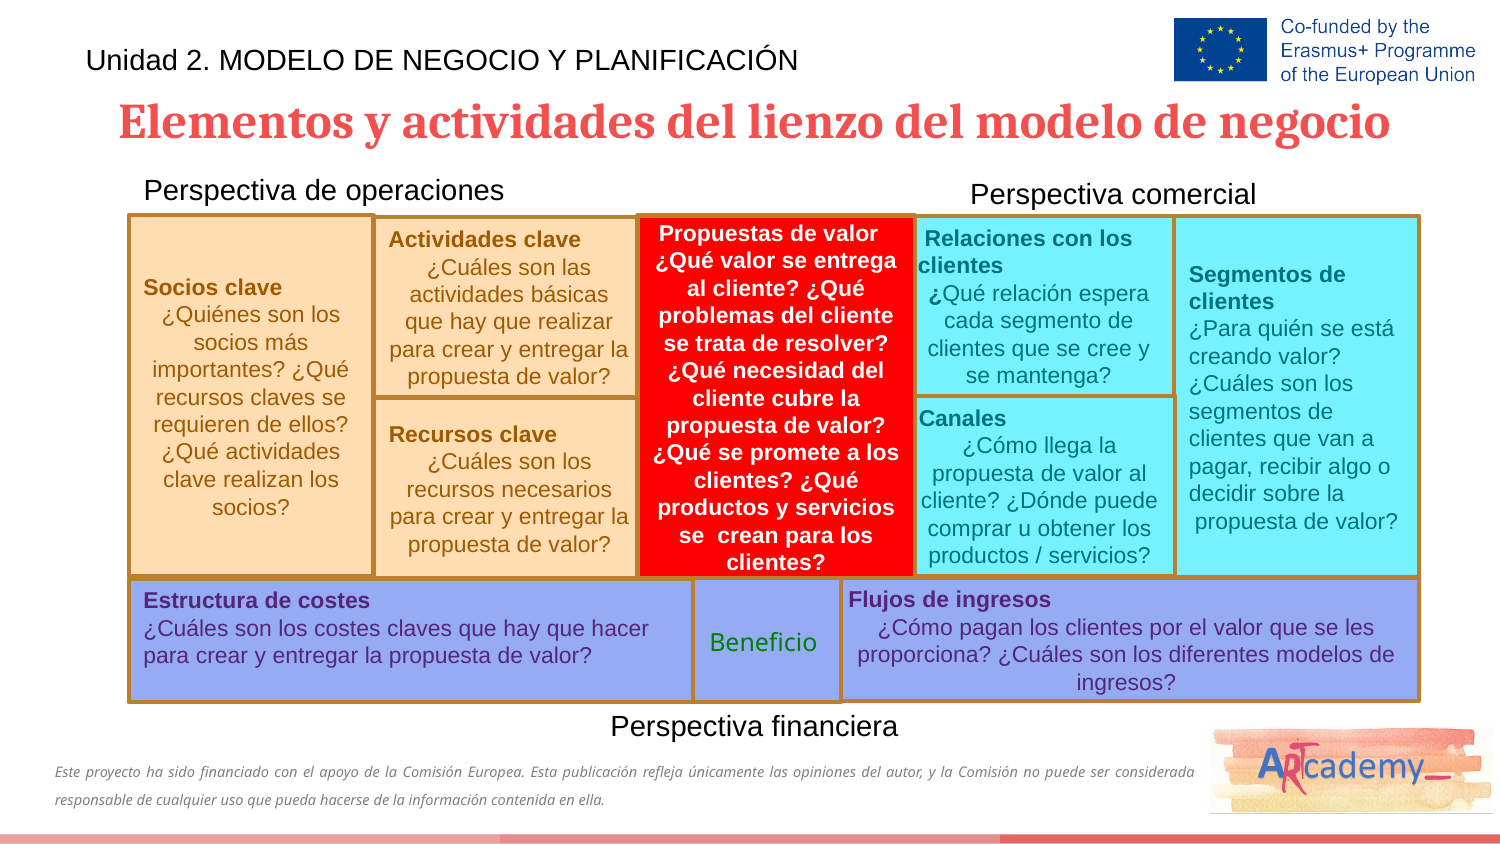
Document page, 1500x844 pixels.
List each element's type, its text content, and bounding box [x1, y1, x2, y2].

text_box Unidad 2. MODELO DE NEGOCIO Y PLANIFICACIÓN [70, 33, 992, 119]
text_box Elementos y actividades del lienzo del modelo de negocio [17, 73, 1493, 176]
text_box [128, 164, 1434, 751]
text_box Este proyecto ha sido financiado con el apoyo de la Comisión Europea. Esta publicación refleja únicamente las opiniones del autor, y la Comisión no puede ser considerada responsable de cualquier uso que pueda hacerse de la información contenida en ella. [39, 754, 1205, 799]
picture [1210, 709, 1493, 844]
picture [1173, 18, 1475, 85]
